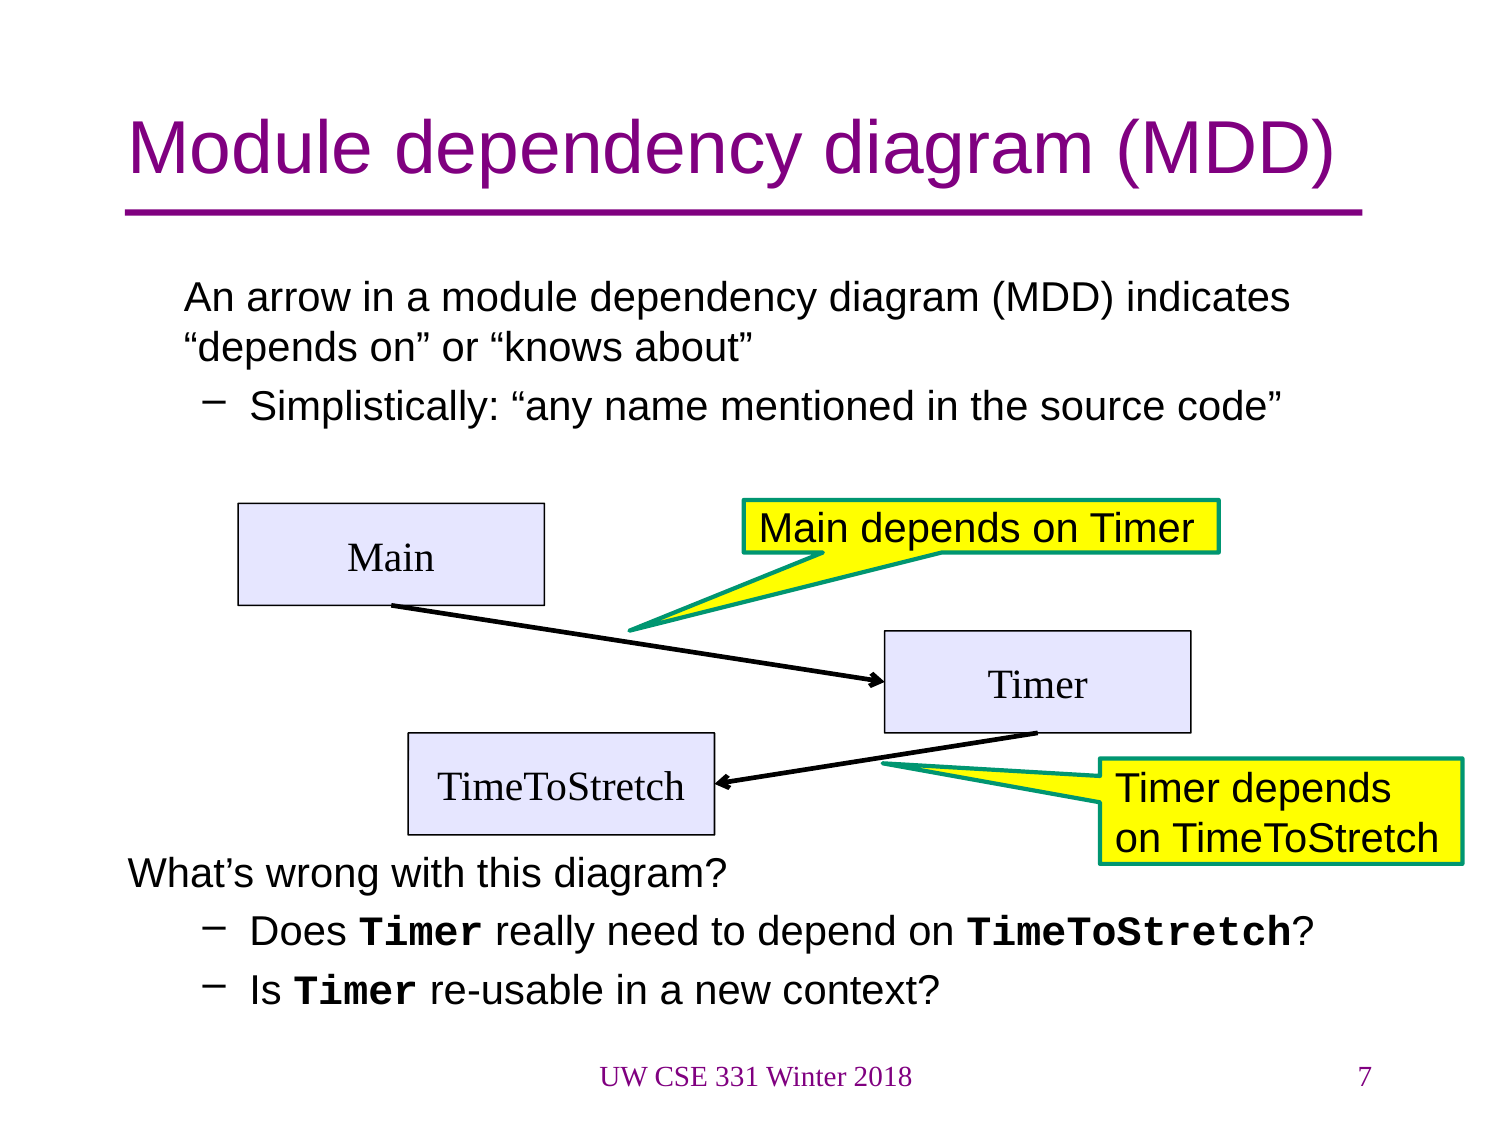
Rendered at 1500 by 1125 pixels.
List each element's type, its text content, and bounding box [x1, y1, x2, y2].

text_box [714, 732, 1038, 785]
text_box TimeToStretch [408, 732, 715, 835]
list An arrow in a module dependency diagram (MDD) indicates “depends on” or “knows about” Simplistically: “any name mentioned in the source code” What’s wrong with this diagram? Does Timer really need to depend on TimeToStretch? Is Timer re-usable in a new context? [112, 262, 1475, 1113]
text_box Main depends on Timer [692, 497, 1221, 603]
title Module dependency diagram (MDD) [112, 50, 1388, 238]
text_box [391, 605, 885, 683]
text_box Main [238, 503, 545, 606]
text_box Timer depends on TimeToStretch [1030, 756, 1465, 866]
footer UW CSE 331 Winter 2018 [474, 1049, 1038, 1125]
slide_number 7 [1074, 1049, 1388, 1125]
text_box Timer [884, 630, 1191, 733]
